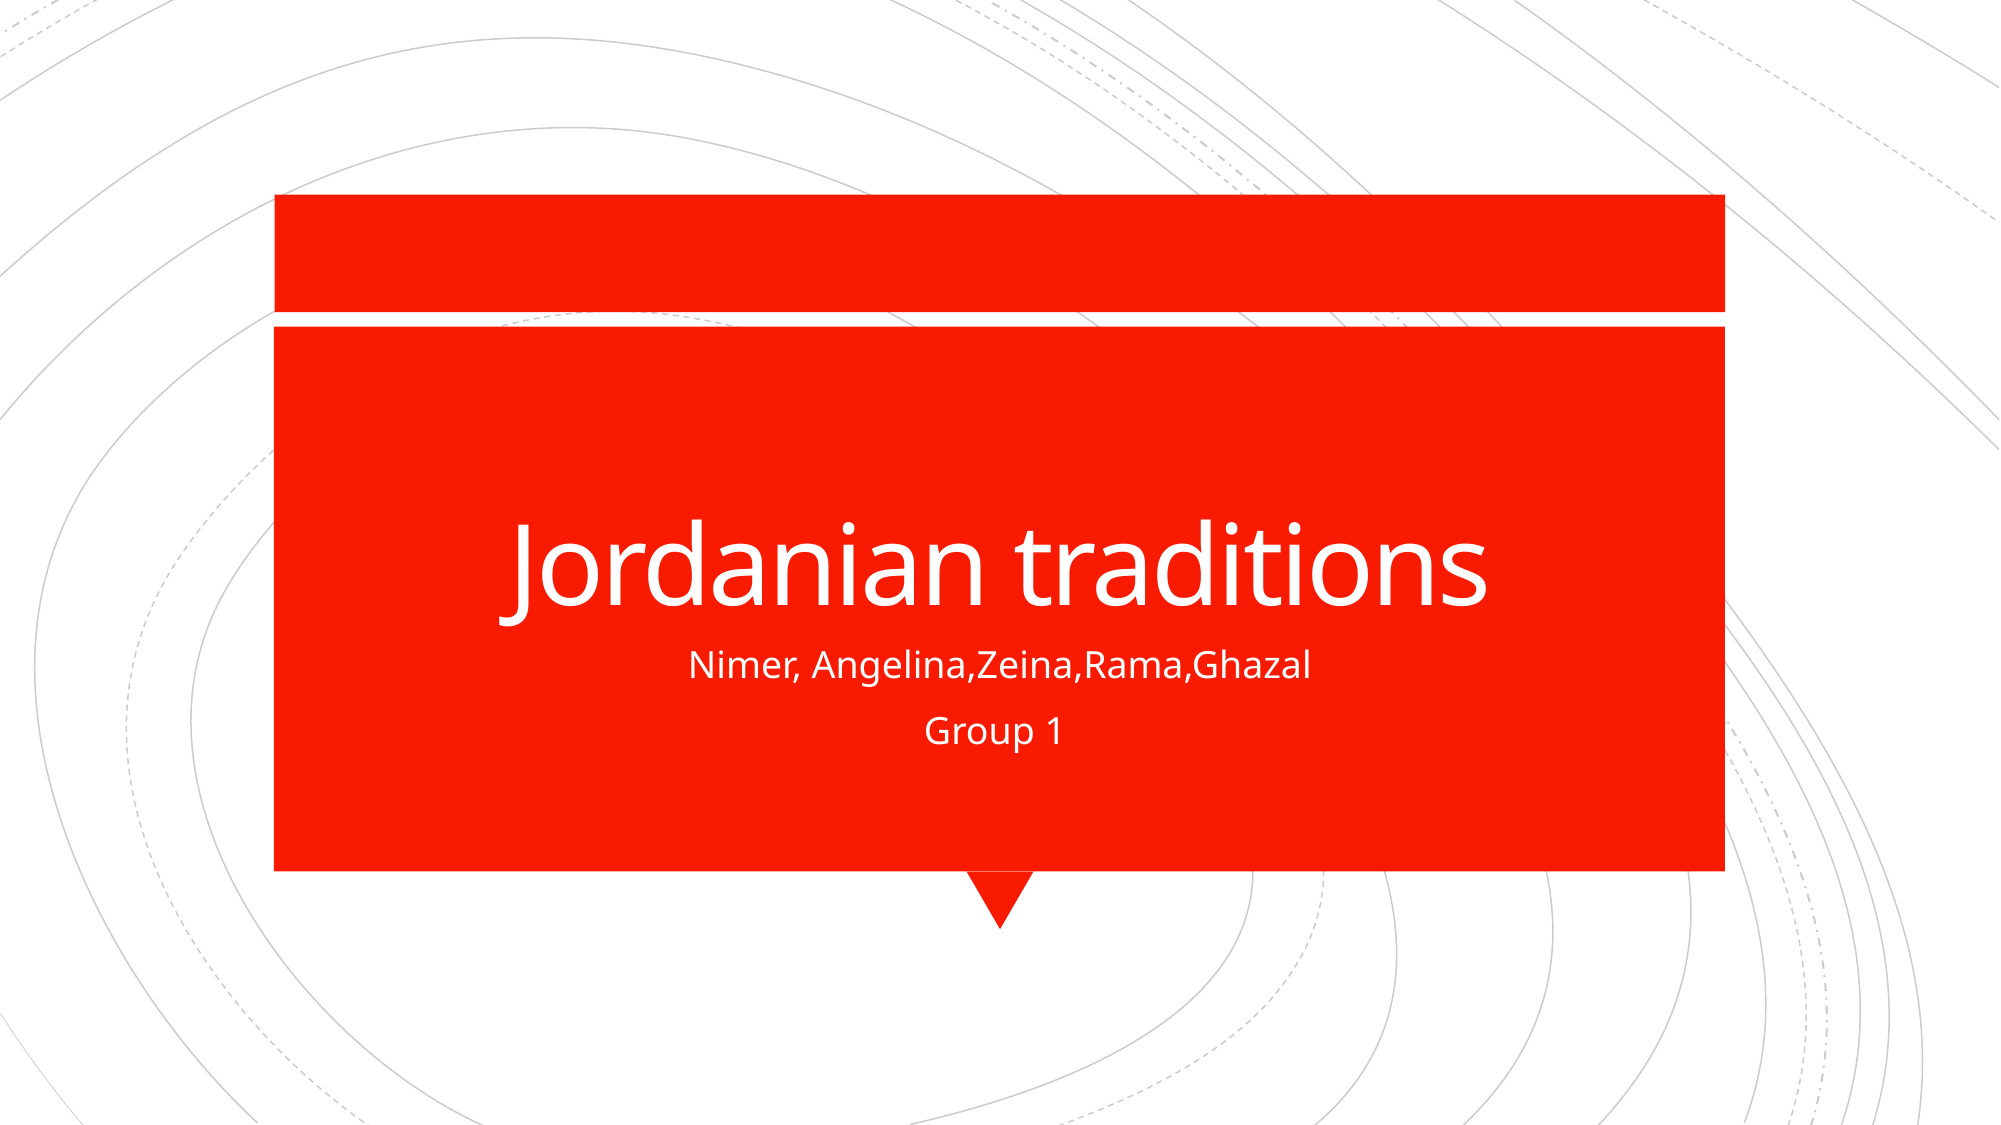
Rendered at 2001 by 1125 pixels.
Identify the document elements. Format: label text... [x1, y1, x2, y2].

subtitle Nimer, Angelina,Zeina,Rama,Ghazal Group 1 [288, 640, 1712, 858]
title Jordanian traditions [288, 340, 1713, 628]
